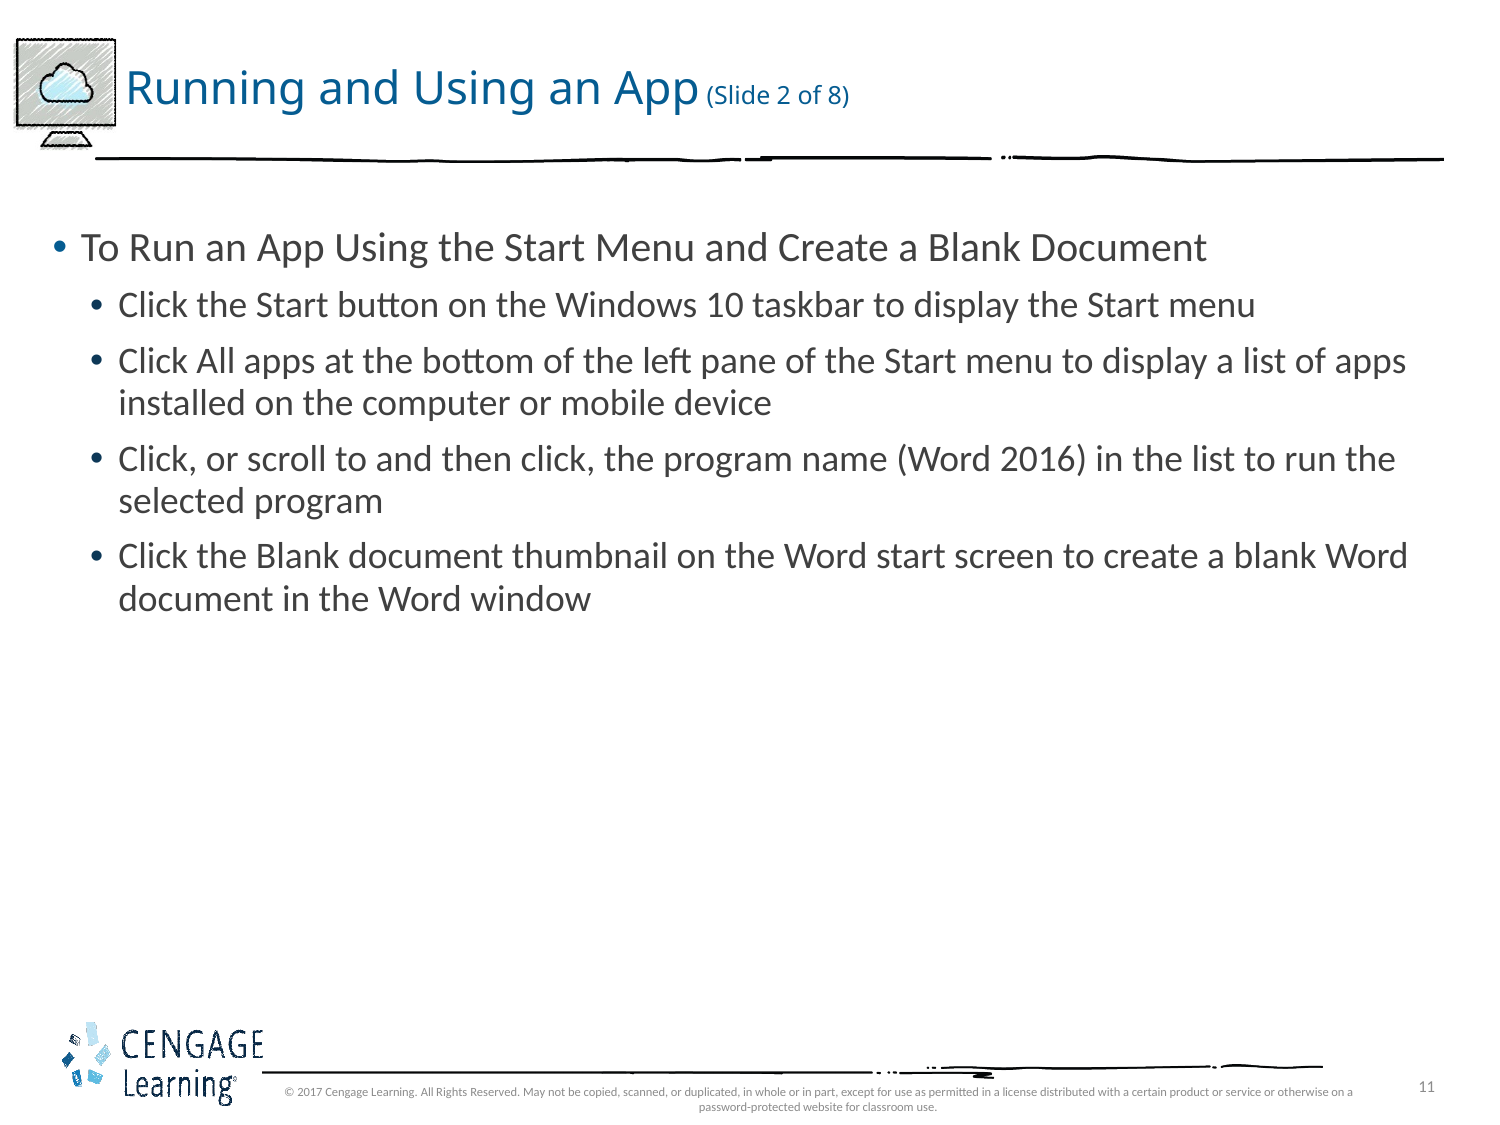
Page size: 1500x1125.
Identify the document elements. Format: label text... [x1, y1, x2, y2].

list To Run an App Using the Start Menu and Create a Blank Document Click the Start button on the Windows 10 taskbar to display the Start menu Click All apps at the bottom of the left pane of the Start menu to display a list of apps installed on the computer or mobile device Click, or scroll to and then click, the program name (Word 2016) in the list to run the selected program Click the Blank document thumbnail on the Word start screen to create a blank Word document in the Word window [52, 223, 1434, 609]
footer © 2017 Cengage Learning. All Rights Reserved. May not be copied, scanned, or duplicated, in whole or in part, except for use as permitted in a license distributed with a certain product or service or otherwise on a password-protected website for classroom use. [262, 1079, 1375, 1120]
picture [62, 1022, 1323, 1106]
title Running and Using an App (Slide 2 of 8) [125, 67, 1442, 115]
picture [13, 36, 117, 151]
picture [95, 155, 1444, 163]
